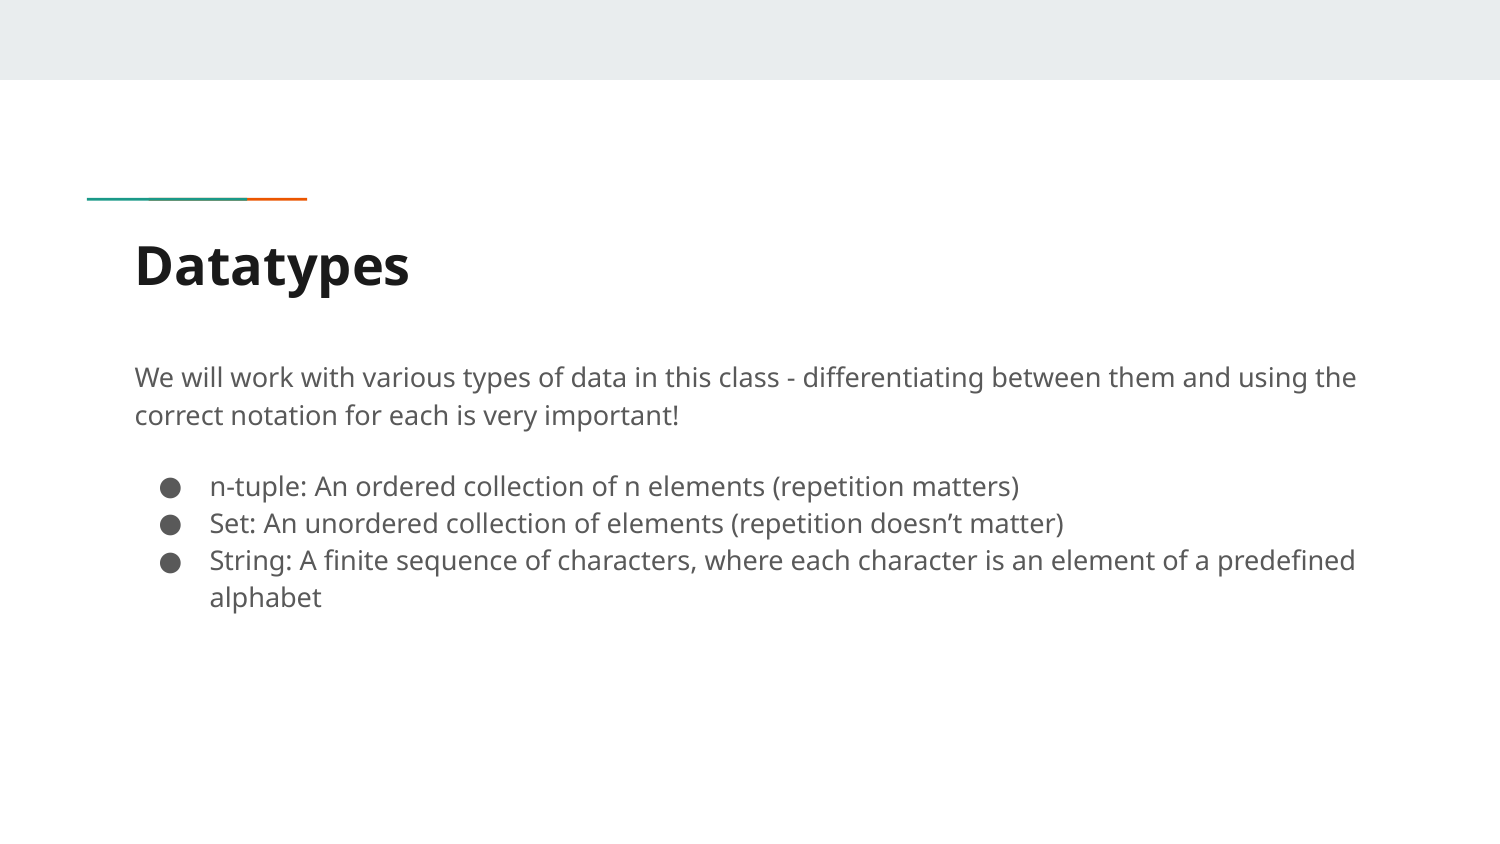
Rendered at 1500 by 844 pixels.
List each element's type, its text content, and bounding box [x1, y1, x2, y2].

list We will work with various types of data in this class - differentiating between them and using the correct notation for each is very important! n-tuple: An ordered collection of n elements (repetition matters) Set: An unordered collection of elements (repetition doesn’t matter) String: A finite sequence of characters, where each character is an element of a predefined alphabet [119, 341, 1381, 712]
title Datatypes [119, 216, 1381, 305]
